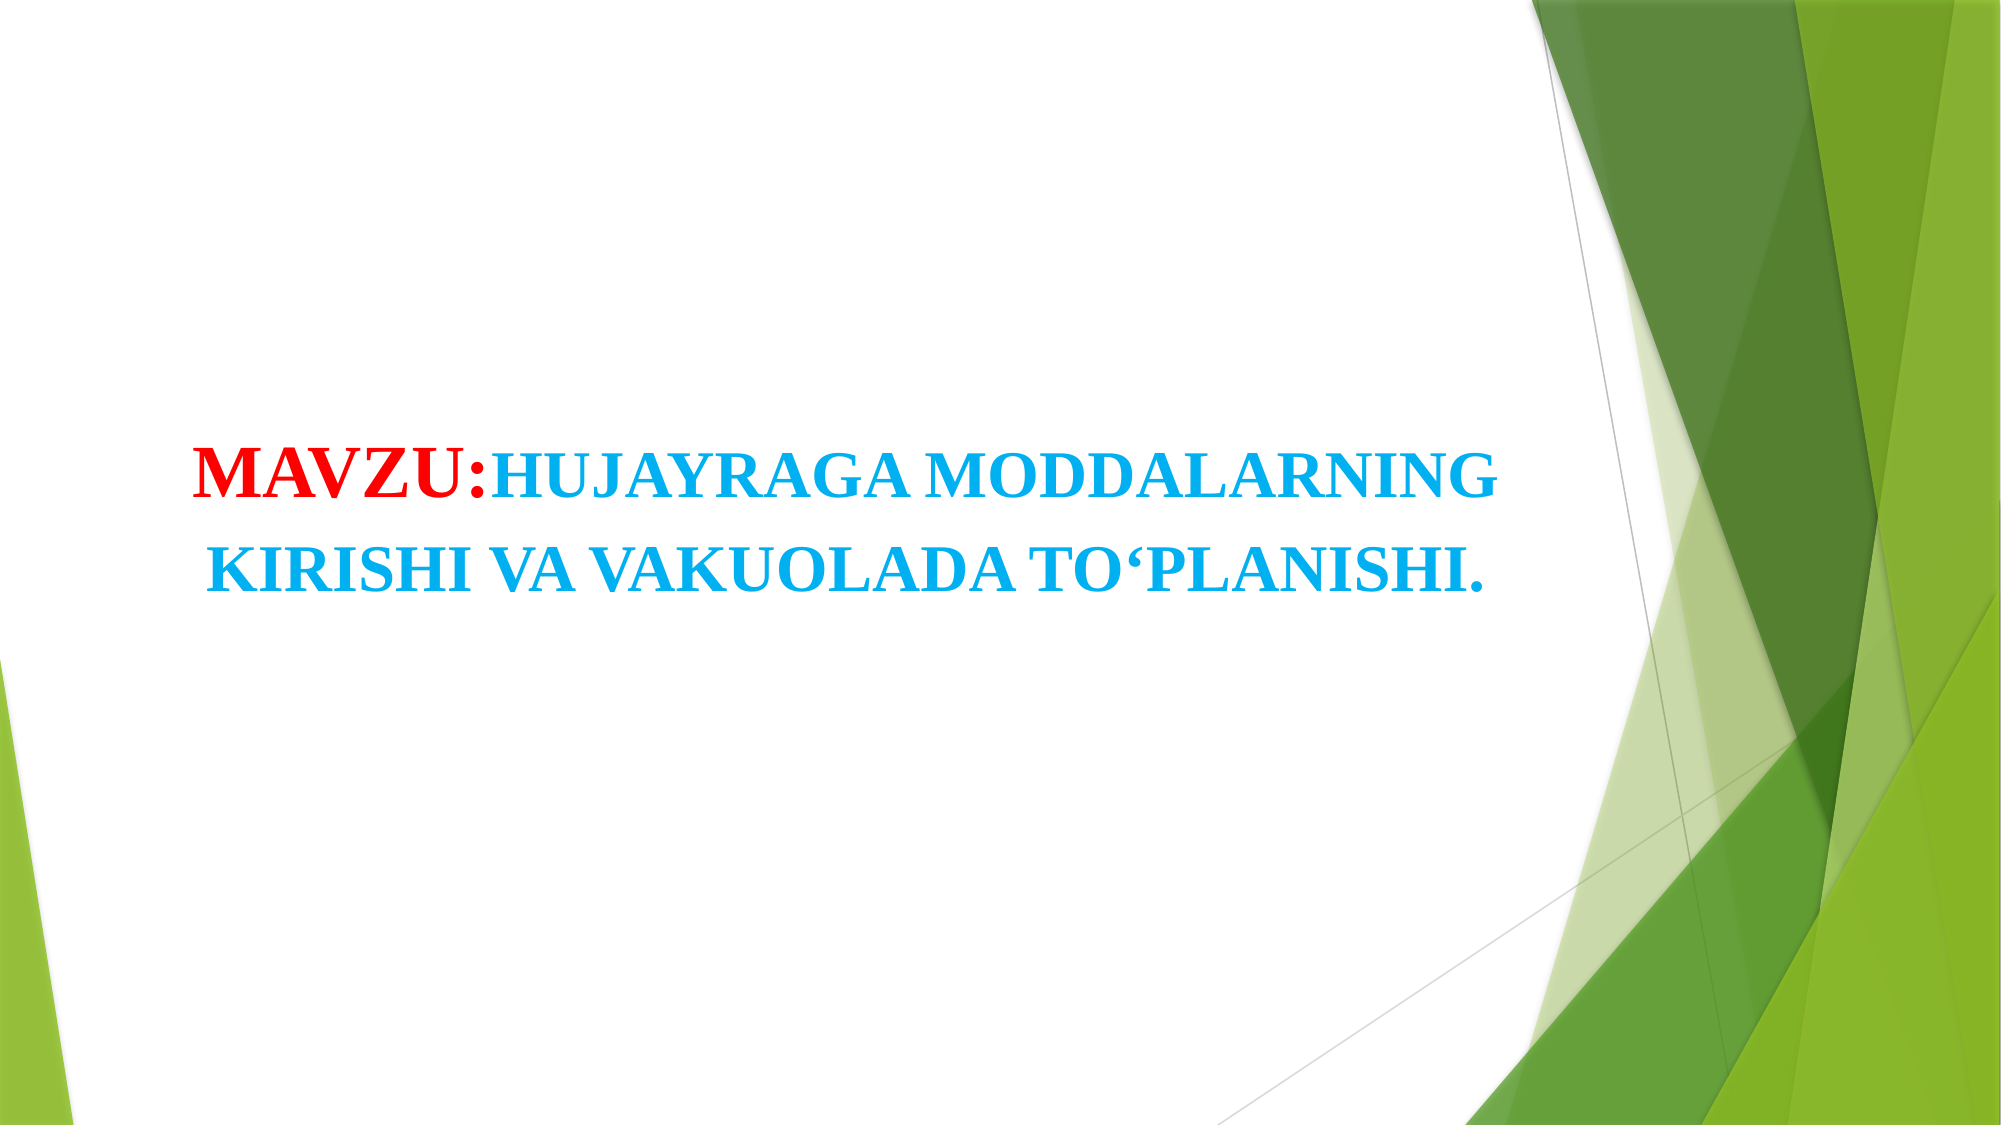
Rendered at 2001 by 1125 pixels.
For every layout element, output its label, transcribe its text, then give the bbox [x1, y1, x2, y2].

list MAVZU:HUJAYRAGA MODDALARNING KIRISHI VA VAKUOLADA TO‘PLANISHI. [141, 401, 1552, 1038]
